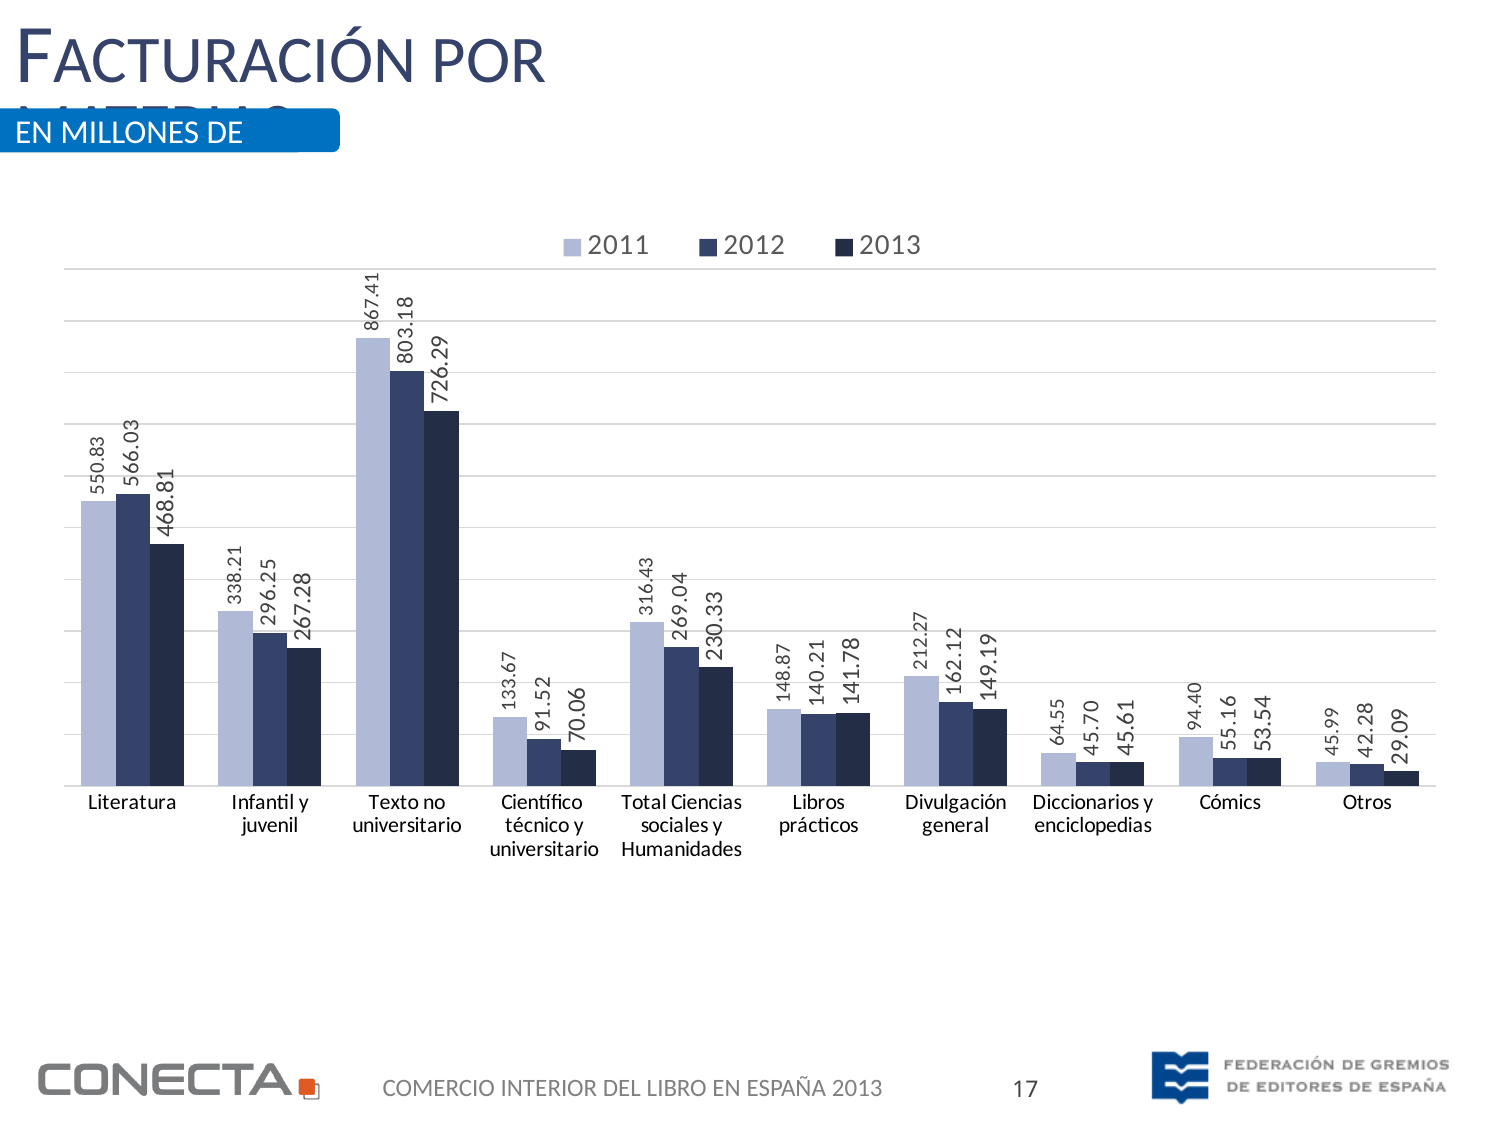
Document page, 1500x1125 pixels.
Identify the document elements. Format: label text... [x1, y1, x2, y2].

picture [10, 1053, 347, 1109]
picture [1137, 1045, 1471, 1107]
chart [41, 196, 1459, 944]
text_box Facturación por Materias [15, 11, 789, 171]
text_box En Millones de euros [15, 111, 336, 190]
text_box [0, 106, 342, 155]
